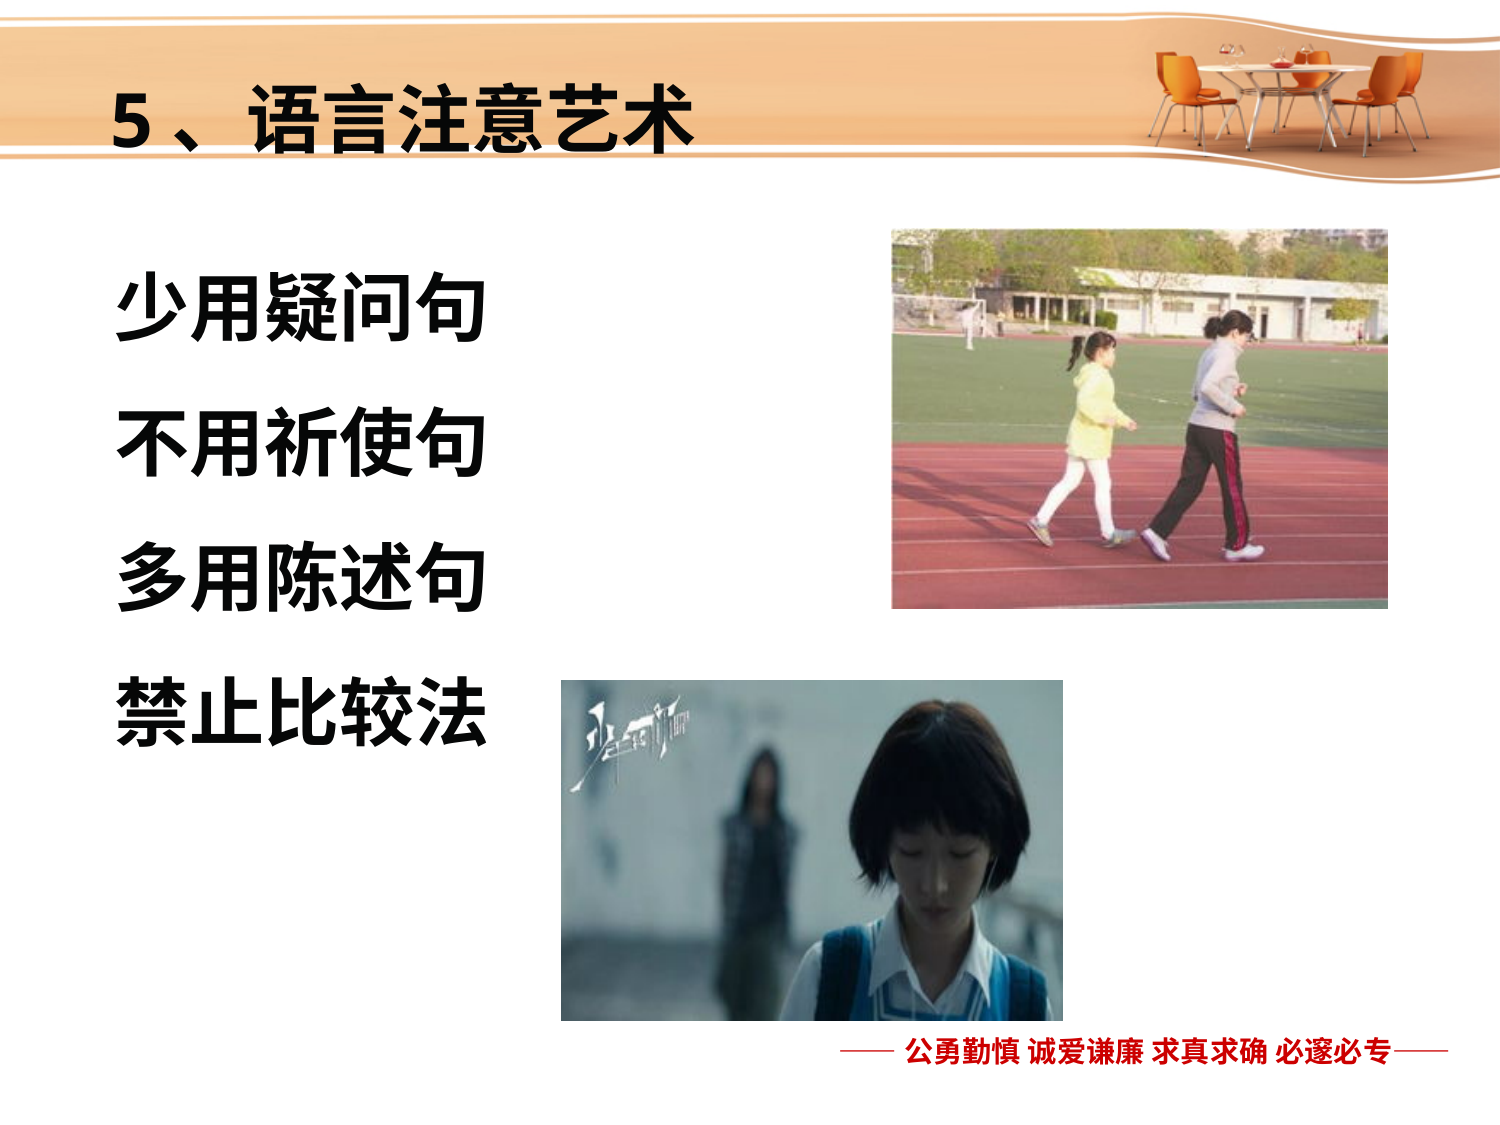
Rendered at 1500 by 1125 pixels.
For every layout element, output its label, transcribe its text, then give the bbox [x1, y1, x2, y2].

picture [0, 5, 1500, 645]
text_box 少用疑问句 不用祈使句 多用陈述句 禁止比较法 [100, 208, 609, 763]
text_box 5、语言注意艺术 [96, 20, 712, 171]
picture [560, 680, 1064, 1021]
